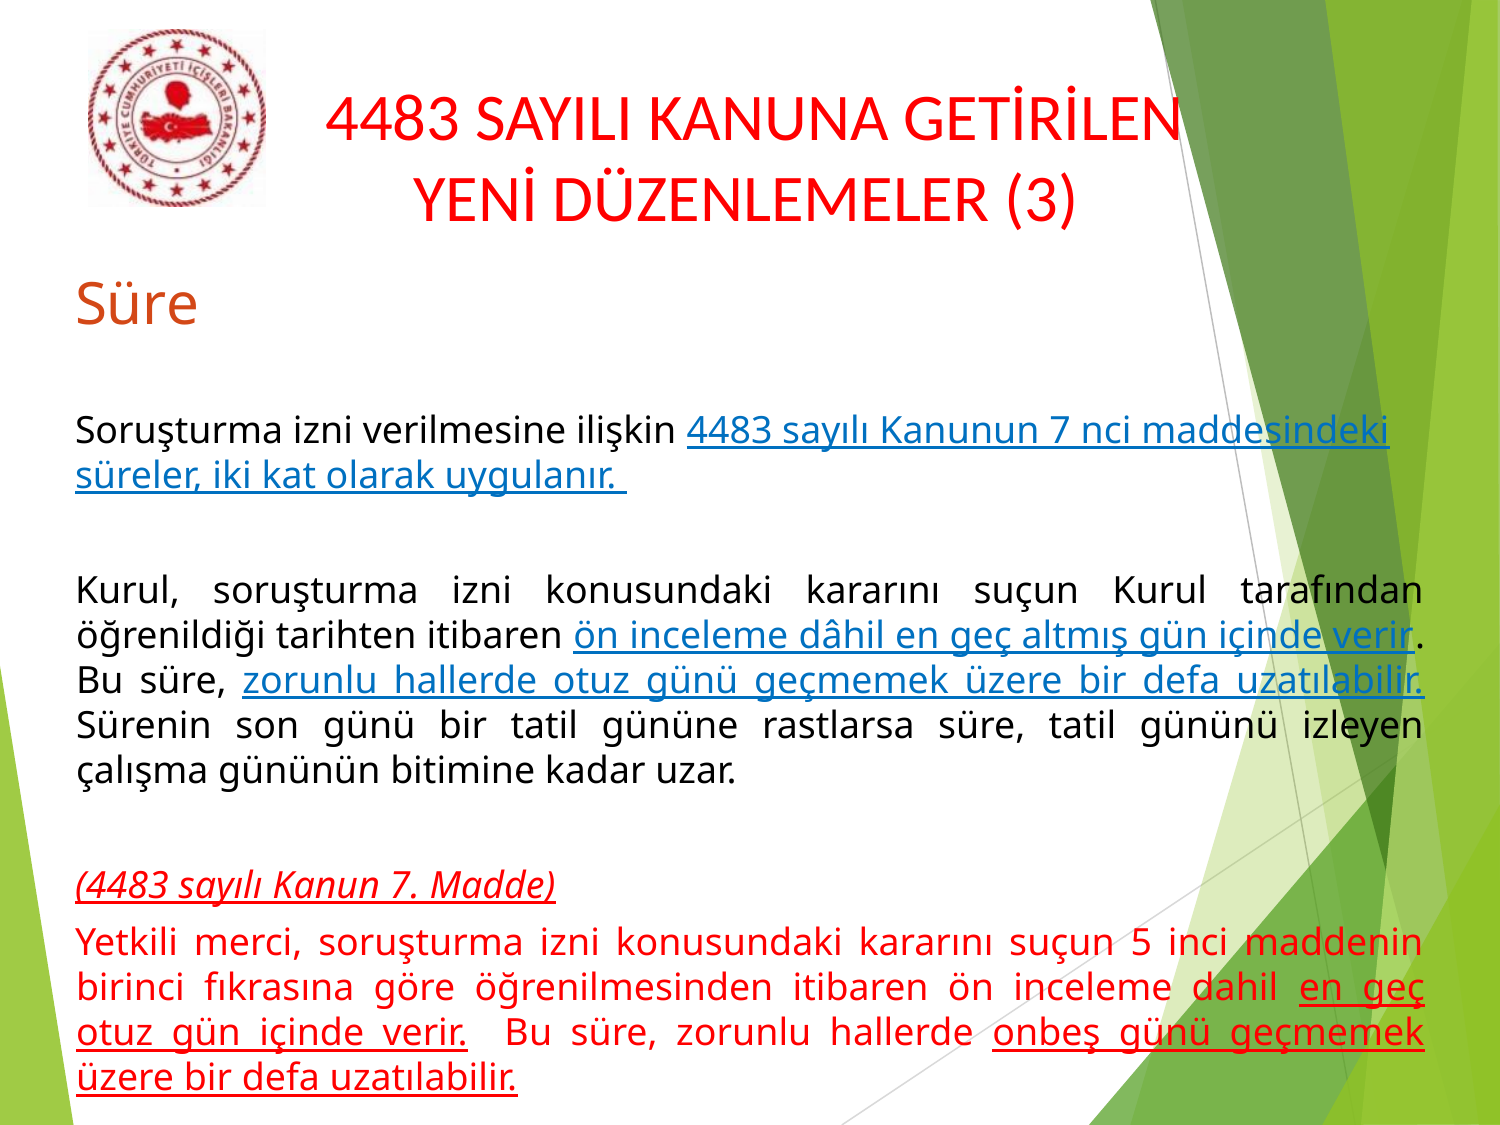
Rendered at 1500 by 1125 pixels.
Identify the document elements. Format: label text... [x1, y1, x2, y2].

picture [88, 29, 266, 207]
title 4483 SAYILI KANUNA GETİRİLEN YENİ DÜZENLEMELER (3) [265, 65, 1227, 237]
list Süre Soruşturma izni verilmesine ilişkin 4483 sayılı Kanunun 7 nci maddesindeki süreler, iki kat olarak uygulanır. Kurul, soruşturma izni konusundaki kararını suçun Kurul tarafından öğrenildiği tarihten itibaren ön inceleme dâhil en geç altmış gün içinde verir. Bu süre, zorunlu hallerde otuz günü geçmemek üzere bir defa uzatılabilir. Sürenin son günü bir tatil gününe rastlarsa süre, tatil gününü izleyen çalışma gününün bitimine kadar uzar. (4483 sayılı Kanun 7. Madde) Yetkili merci, soruşturma izni konusundaki kararını suçun 5 inci maddenin birinci fıkrasına göre öğrenilmesinden itibaren ön inceleme dahil en geç otuz gün içinde verir. Bu süre, zorunlu hallerde onbeş günü geçmemek üzere bir defa uzatılabilir. [75, 265, 1425, 1097]
